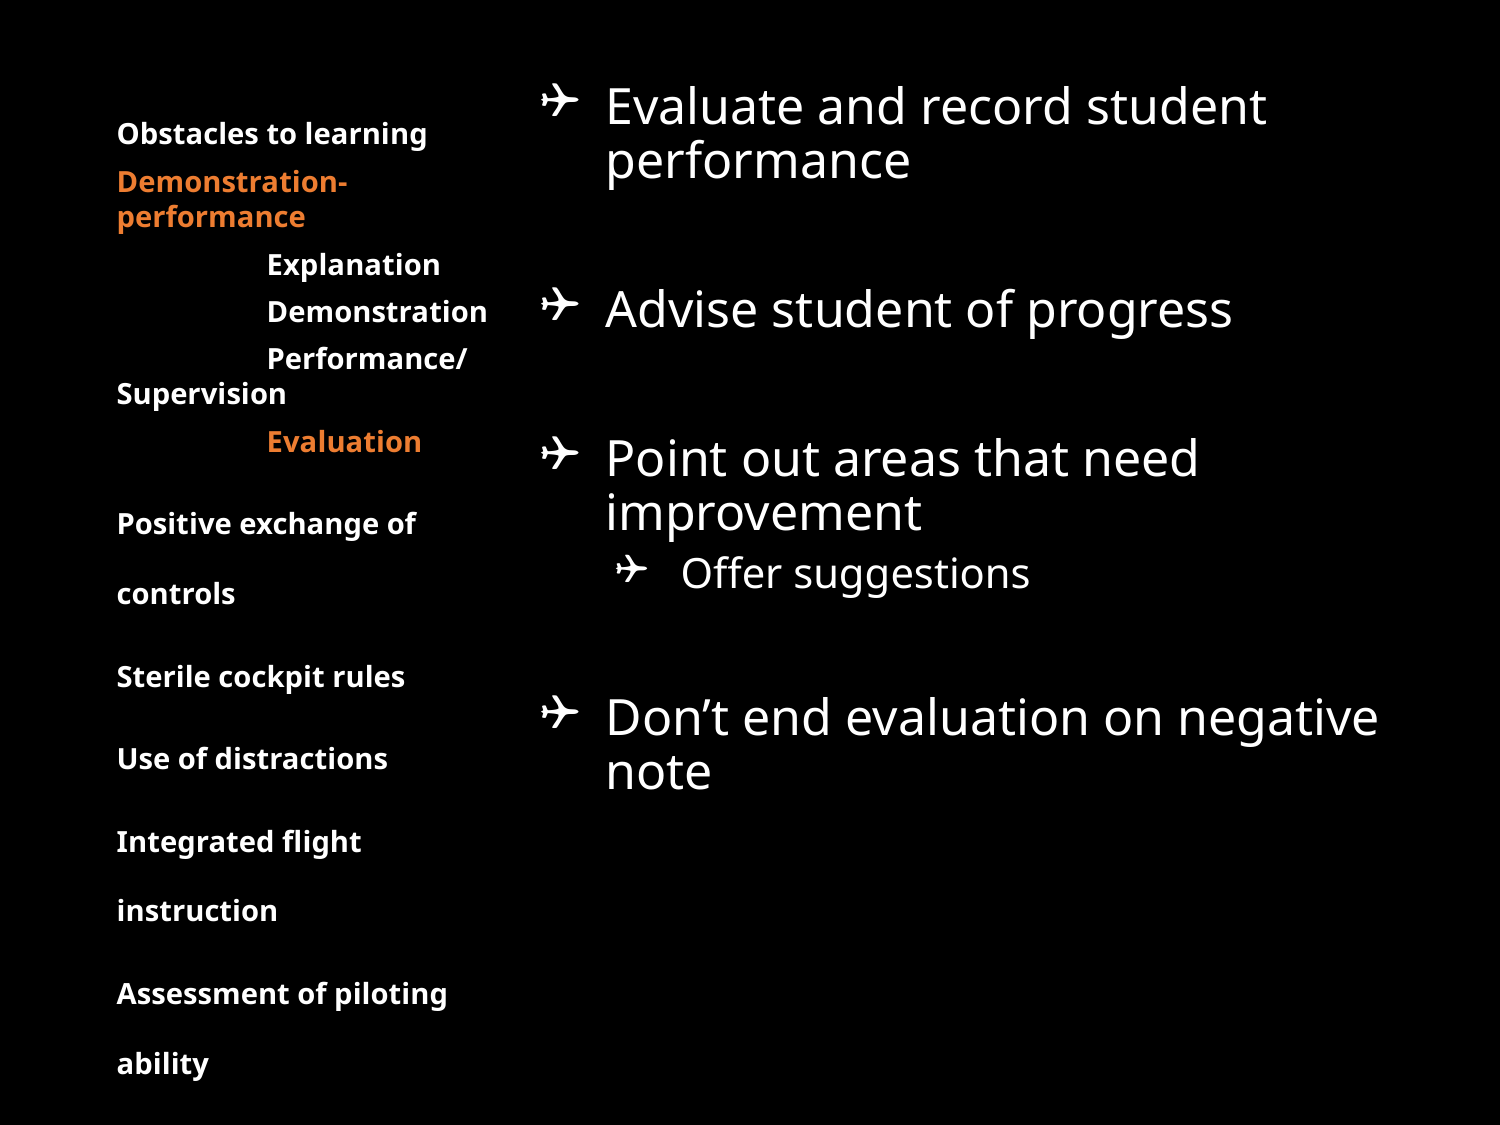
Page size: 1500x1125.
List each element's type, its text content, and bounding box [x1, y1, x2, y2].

list Evaluate and record student performance Advise student of progress Point out areas that need improvement Offer suggestions Don’t end evaluation on negative note [525, 73, 1457, 1066]
text_box Obstacles to learning Demonstration-performance Explanation Demonstration Performance/Supervision Evaluation Positive exchange of controls Sterile cockpit rules Use of distractions Integrated flight instruction Assessment of piloting ability Aeronautical decision making [101, 73, 525, 1014]
